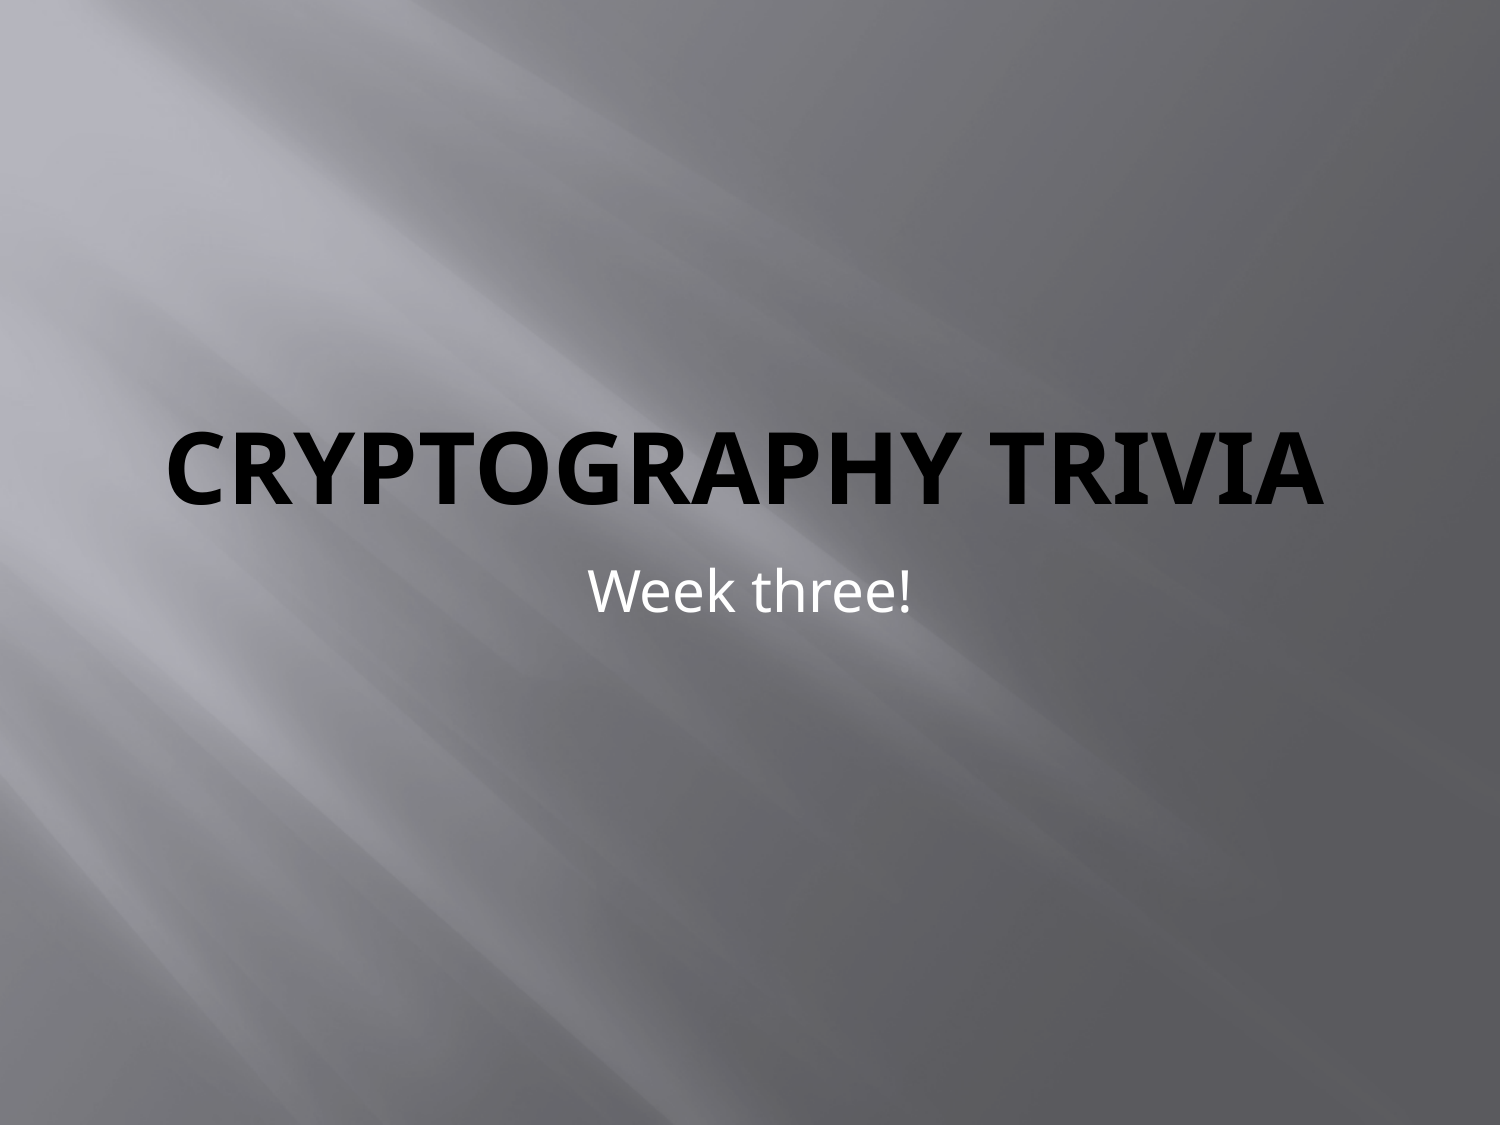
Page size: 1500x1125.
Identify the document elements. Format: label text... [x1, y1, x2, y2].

subtitle Week three! [225, 546, 1275, 834]
title Cryptography Trivia [69, 224, 1420, 525]
